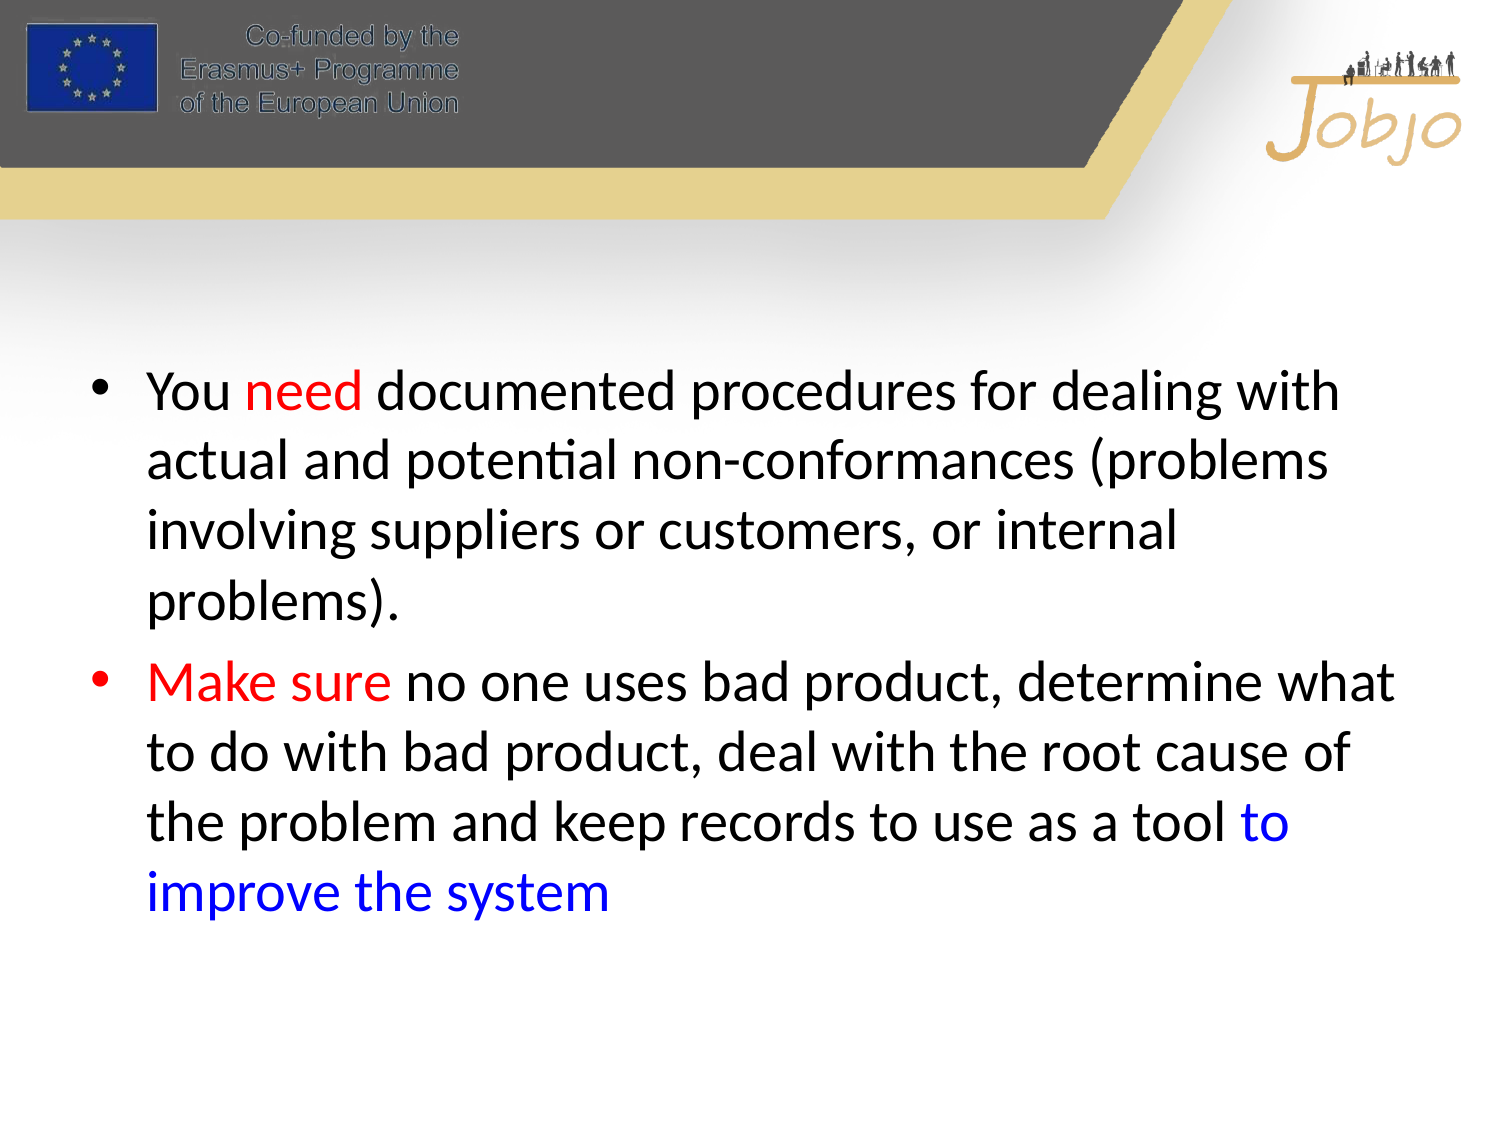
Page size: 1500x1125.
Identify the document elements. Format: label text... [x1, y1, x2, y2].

picture [0, 0, 1500, 1125]
list You need documented procedures for dealing with actual and potential non-conformances (problems involving suppliers or customers, or internal problems). Make sure no one uses bad product, determine what to do with bad product, deal with the root cause of the problem and keep records to use as a tool to improve the system [75, 262, 1425, 1005]
